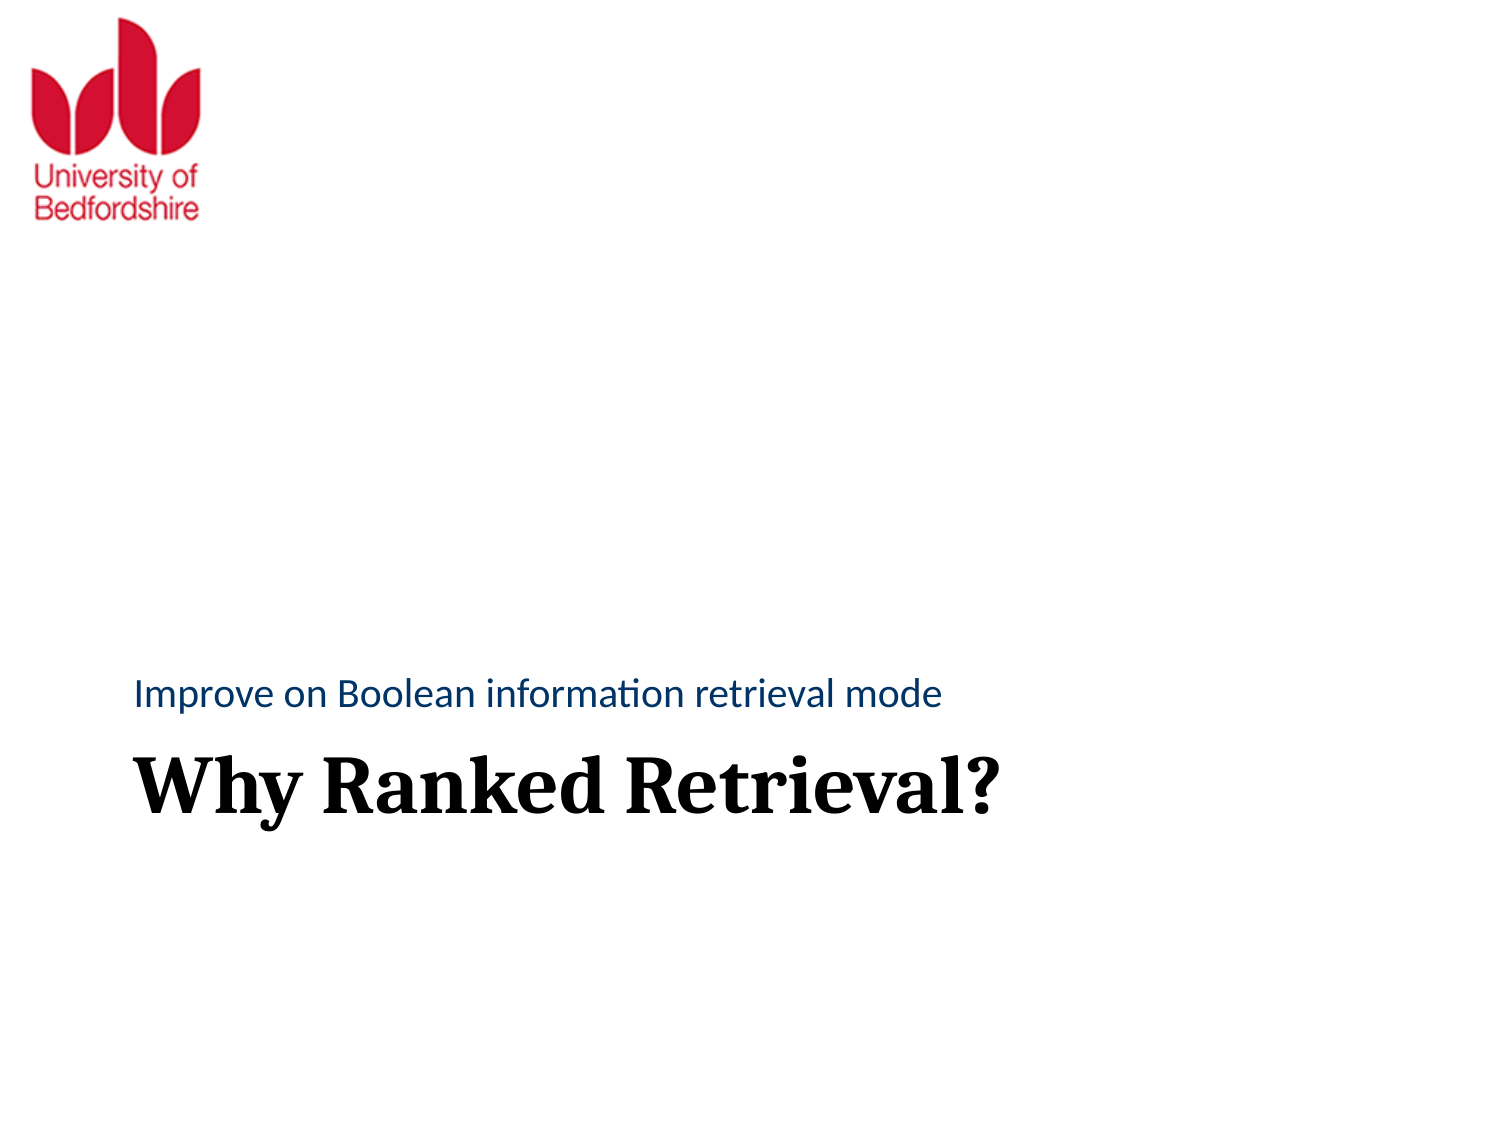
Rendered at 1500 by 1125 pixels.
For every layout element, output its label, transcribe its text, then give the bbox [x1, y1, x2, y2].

picture [0, 0, 237, 236]
title Why Ranked Retrieval? [118, 723, 1394, 947]
list Improve on Boolean information retrieval mode [118, 476, 1394, 723]
